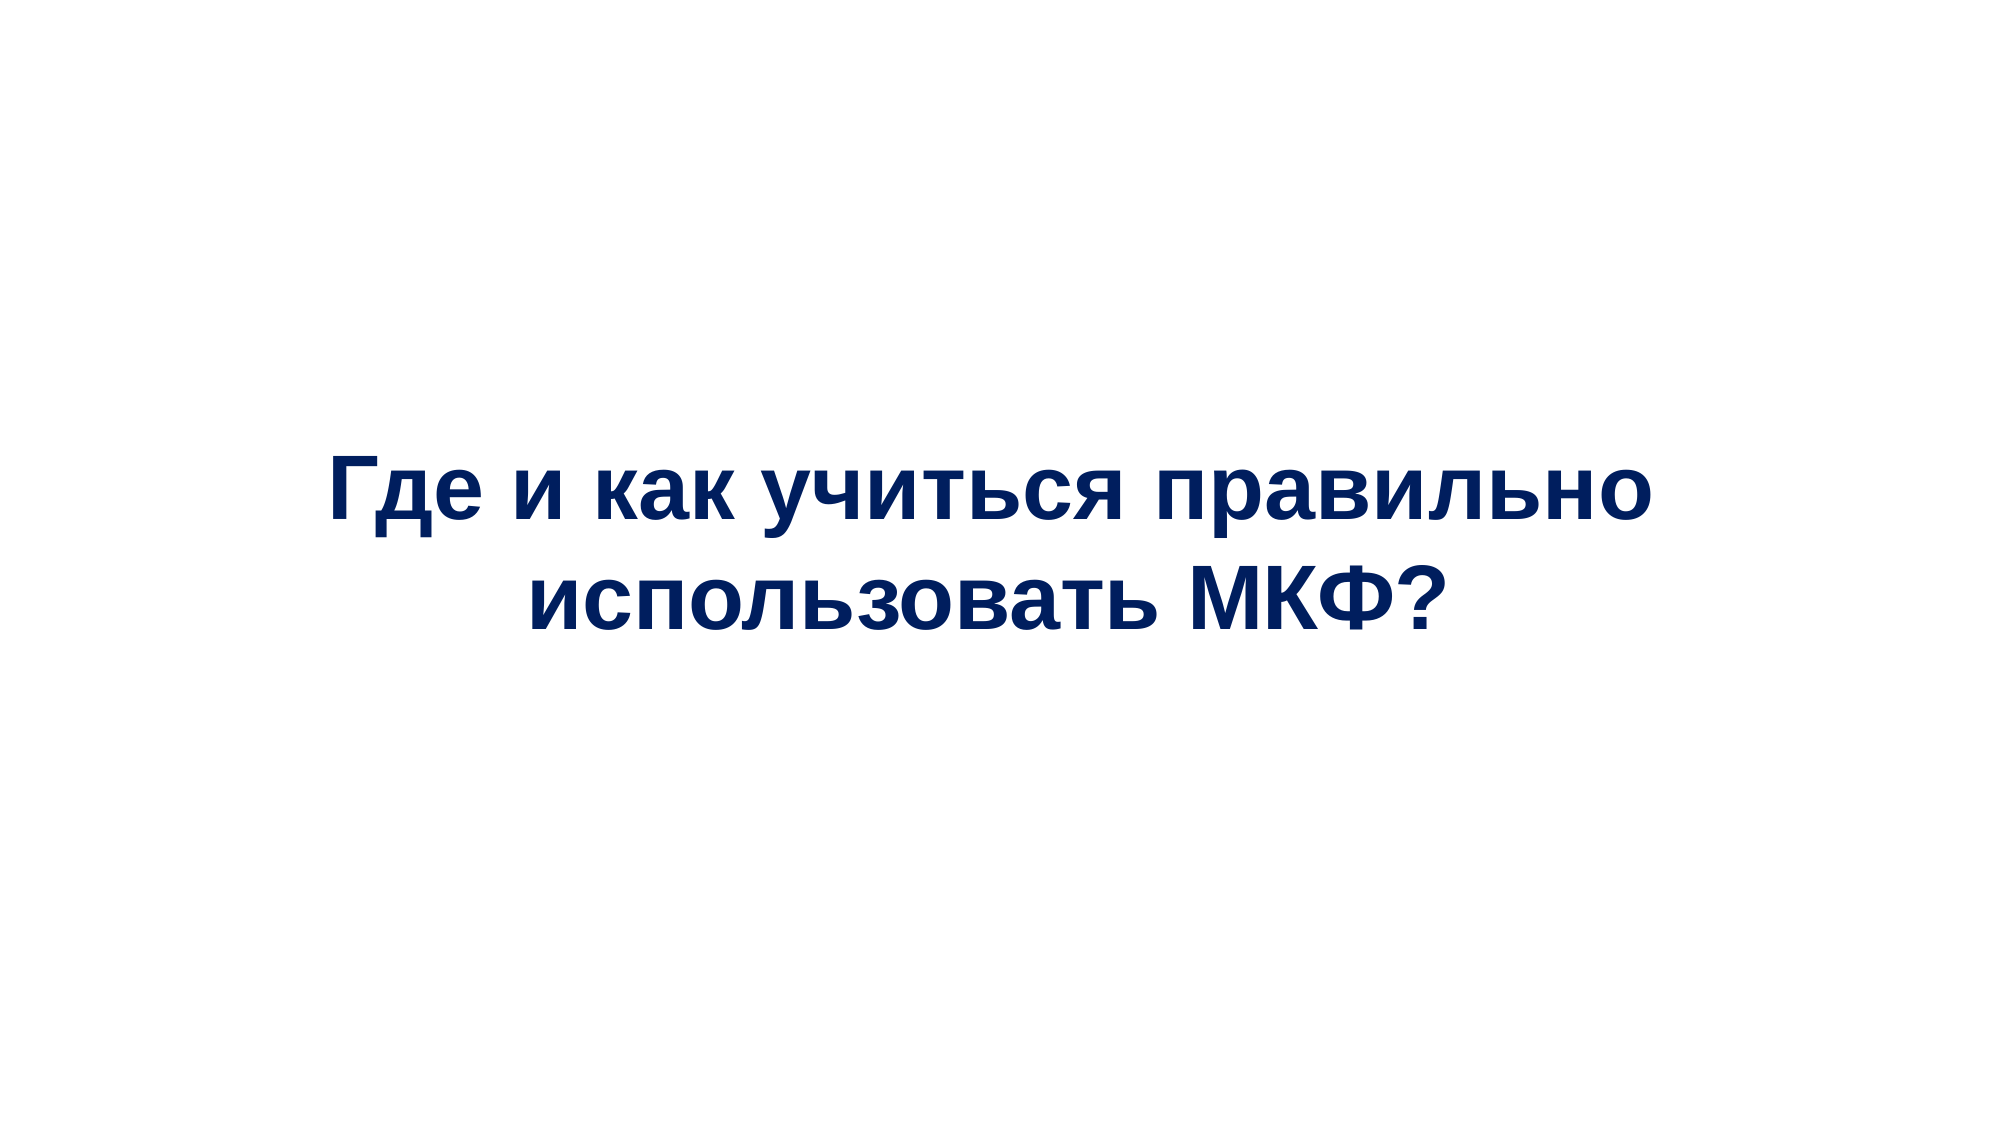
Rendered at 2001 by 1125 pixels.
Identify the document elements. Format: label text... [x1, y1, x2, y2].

text_box Где и как учиться правильно использовать МКФ? [327, 427, 1656, 648]
